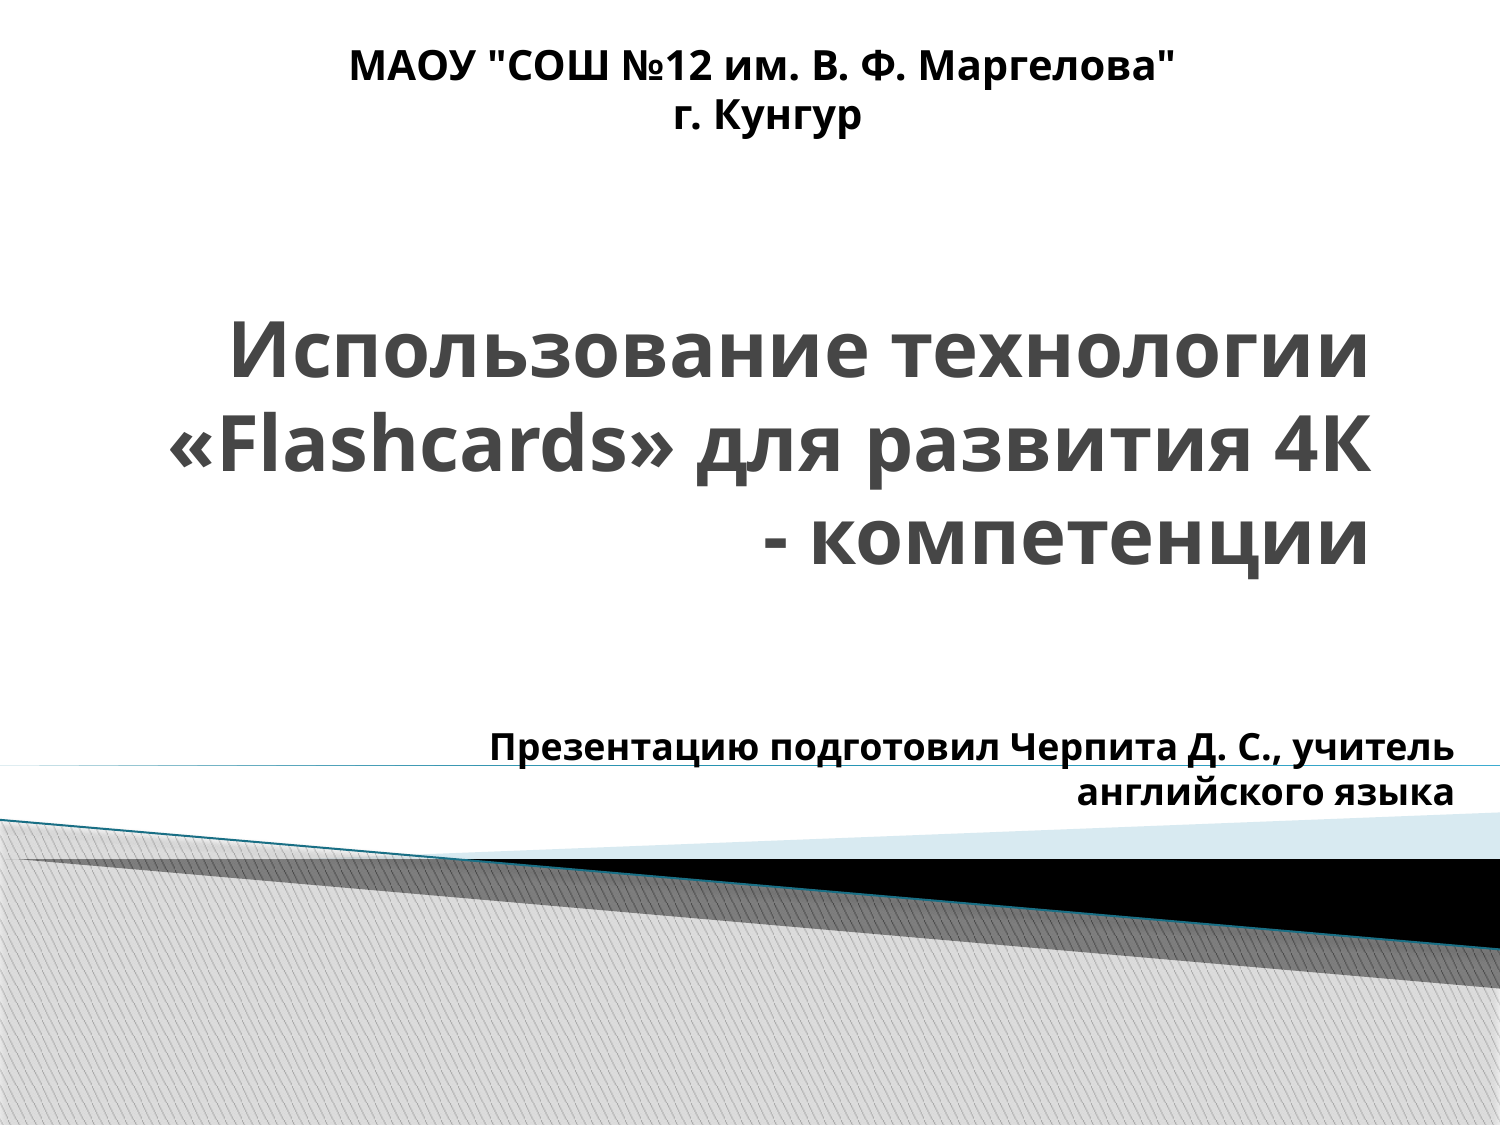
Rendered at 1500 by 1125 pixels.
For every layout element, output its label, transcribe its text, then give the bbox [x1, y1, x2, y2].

title Использование технологии «Flashcards» для развития 4К - компетенции [112, 287, 1388, 588]
text_box МАОУ "СОШ №12 им. В. Ф. Маргелова" г. Кунгур [171, 30, 1365, 146]
text_box Презентацию подготовил Черпита Д. С., учитель английского языка [277, 715, 1471, 821]
picture [5, 859, 1500, 989]
